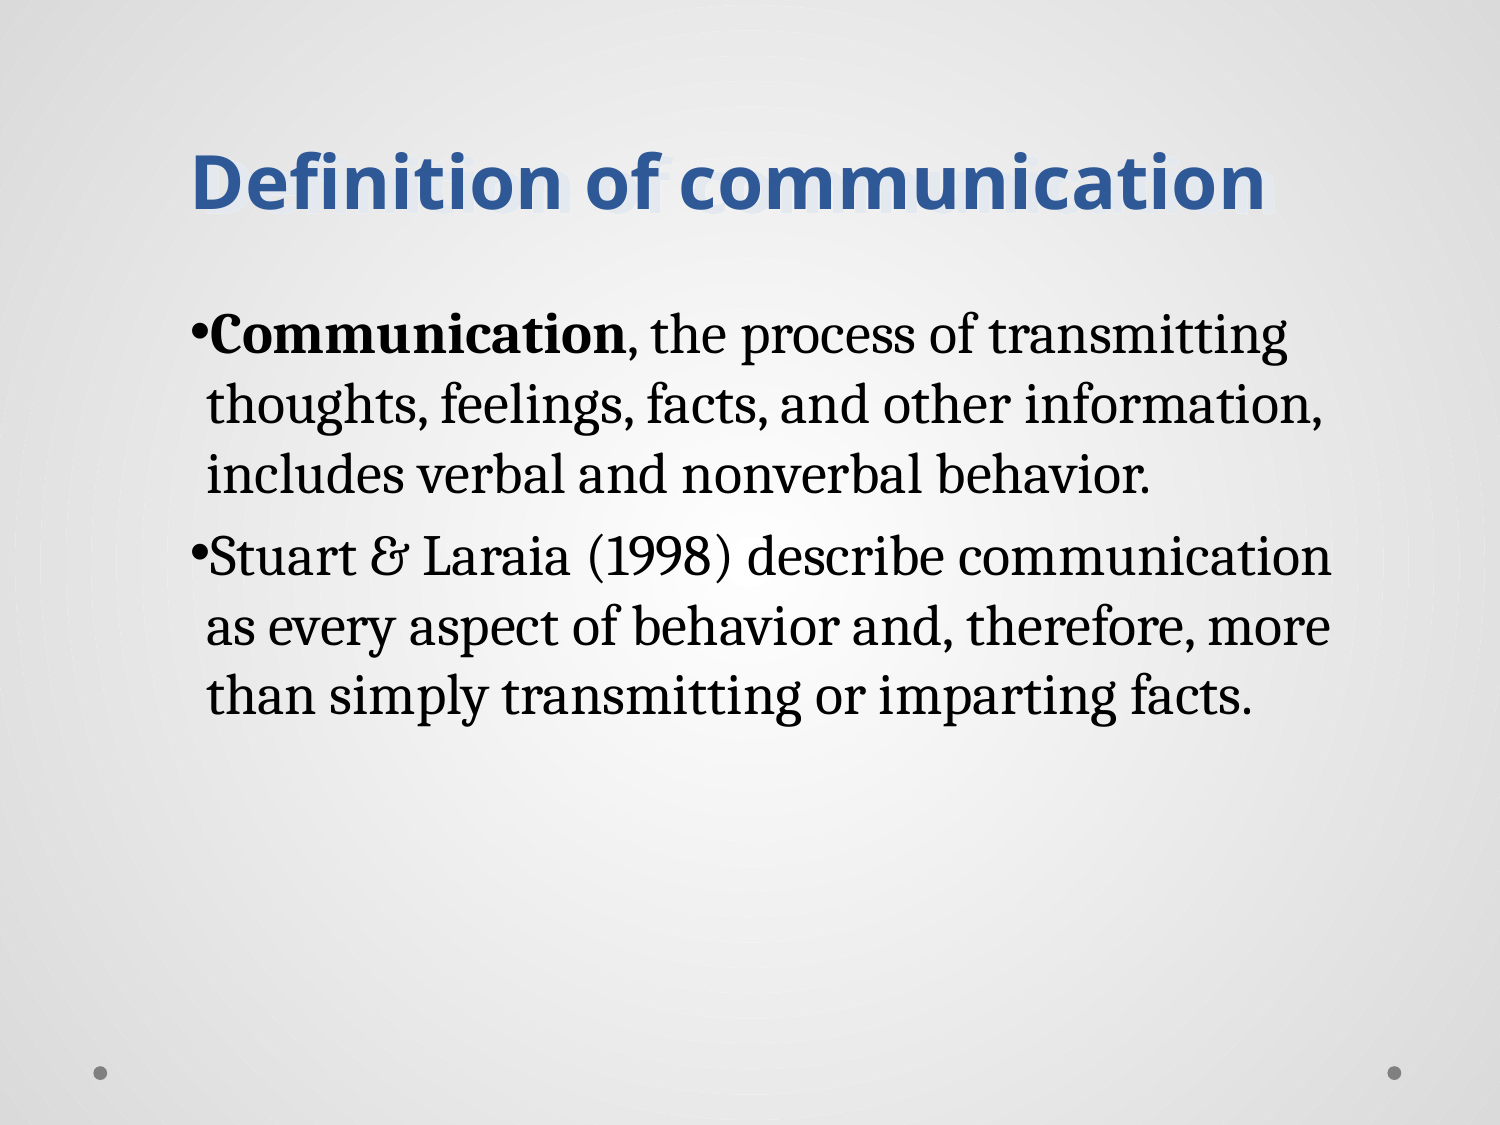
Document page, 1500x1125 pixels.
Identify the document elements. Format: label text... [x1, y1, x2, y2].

list Communication, the process of transmitting thoughts, feelings, facts, and other information, includes verbal and nonverbal behavior. Stuart & Laraia (1998) describe communication as every aspect of behavior and, therefore, more than simply transmitting or imparting facts. [174, 287, 1388, 900]
title Definition of communication [174, 99, 1425, 232]
